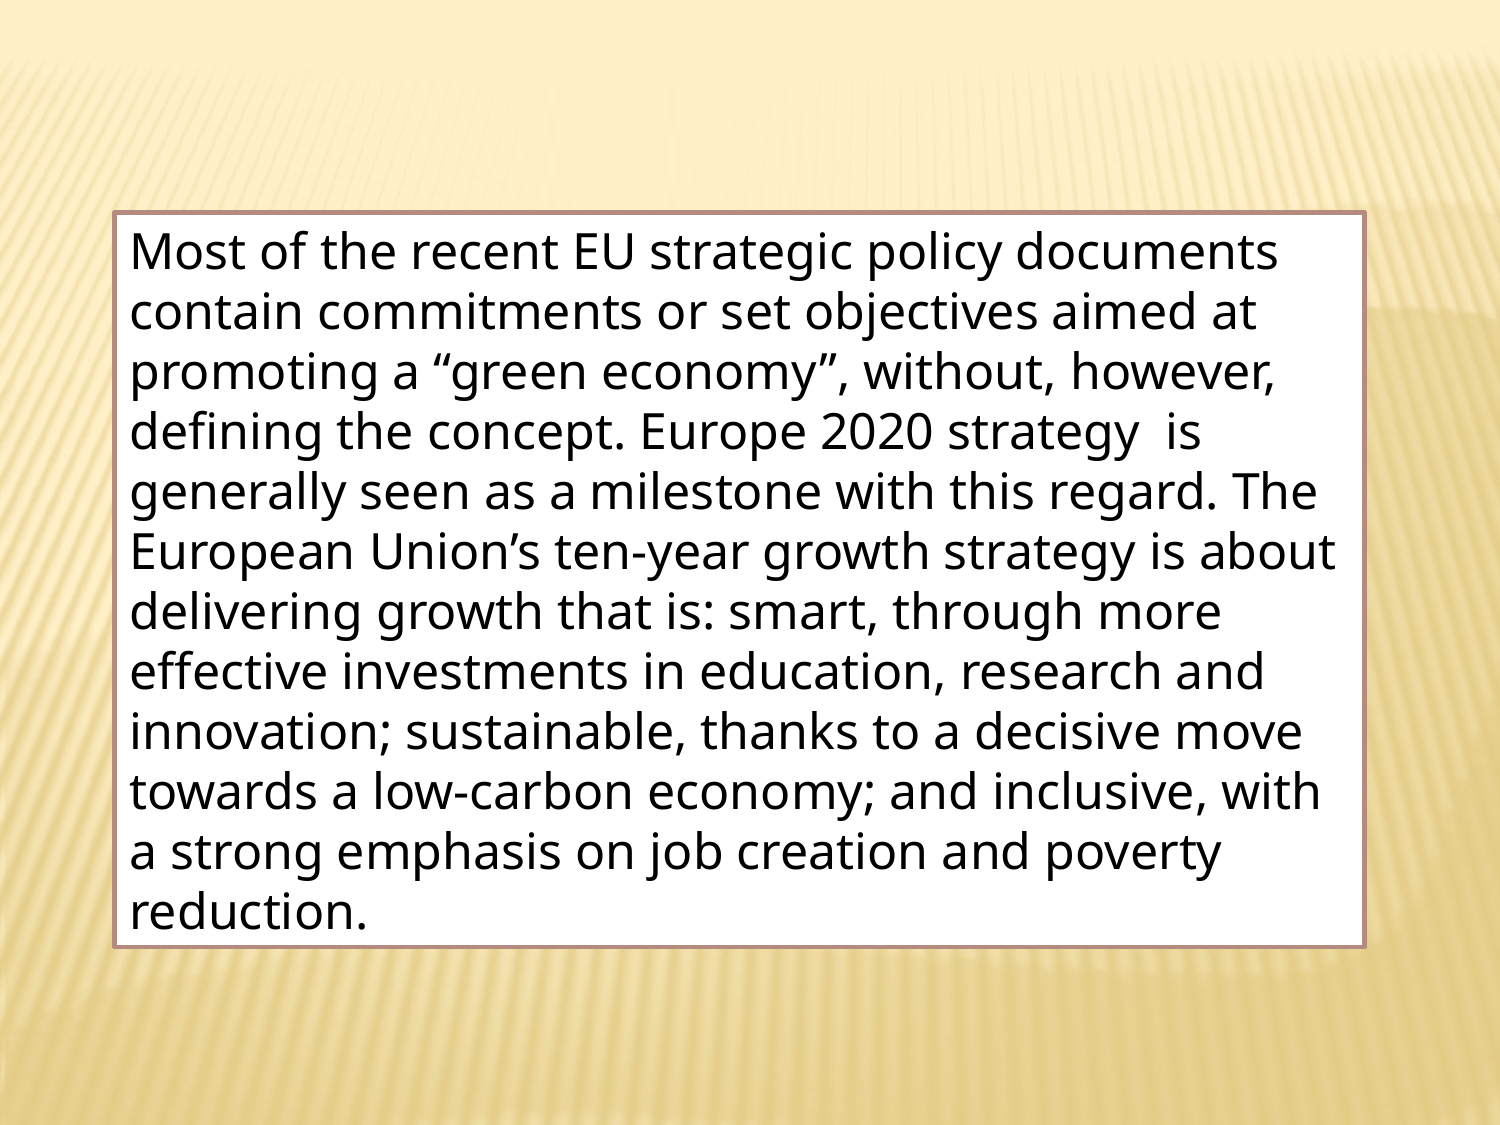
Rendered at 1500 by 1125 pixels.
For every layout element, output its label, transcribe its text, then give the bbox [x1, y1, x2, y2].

text_box Most of the recent EU strategic policy documents contain commitments or set objectives aimed at promoting a “green economy”, without, however, defining the concept. Europe 2020 strategy is generally seen as a milestone with this regard. The European Union’s ten-year growth strategy is about delivering growth that is: smart, through more effective investments in education, research and innovation; sustainable, thanks to a decisive move towards a low-carbon economy; and inclusive, with a strong emphasis on job creation and poverty reduction. [112, 210, 1367, 949]
